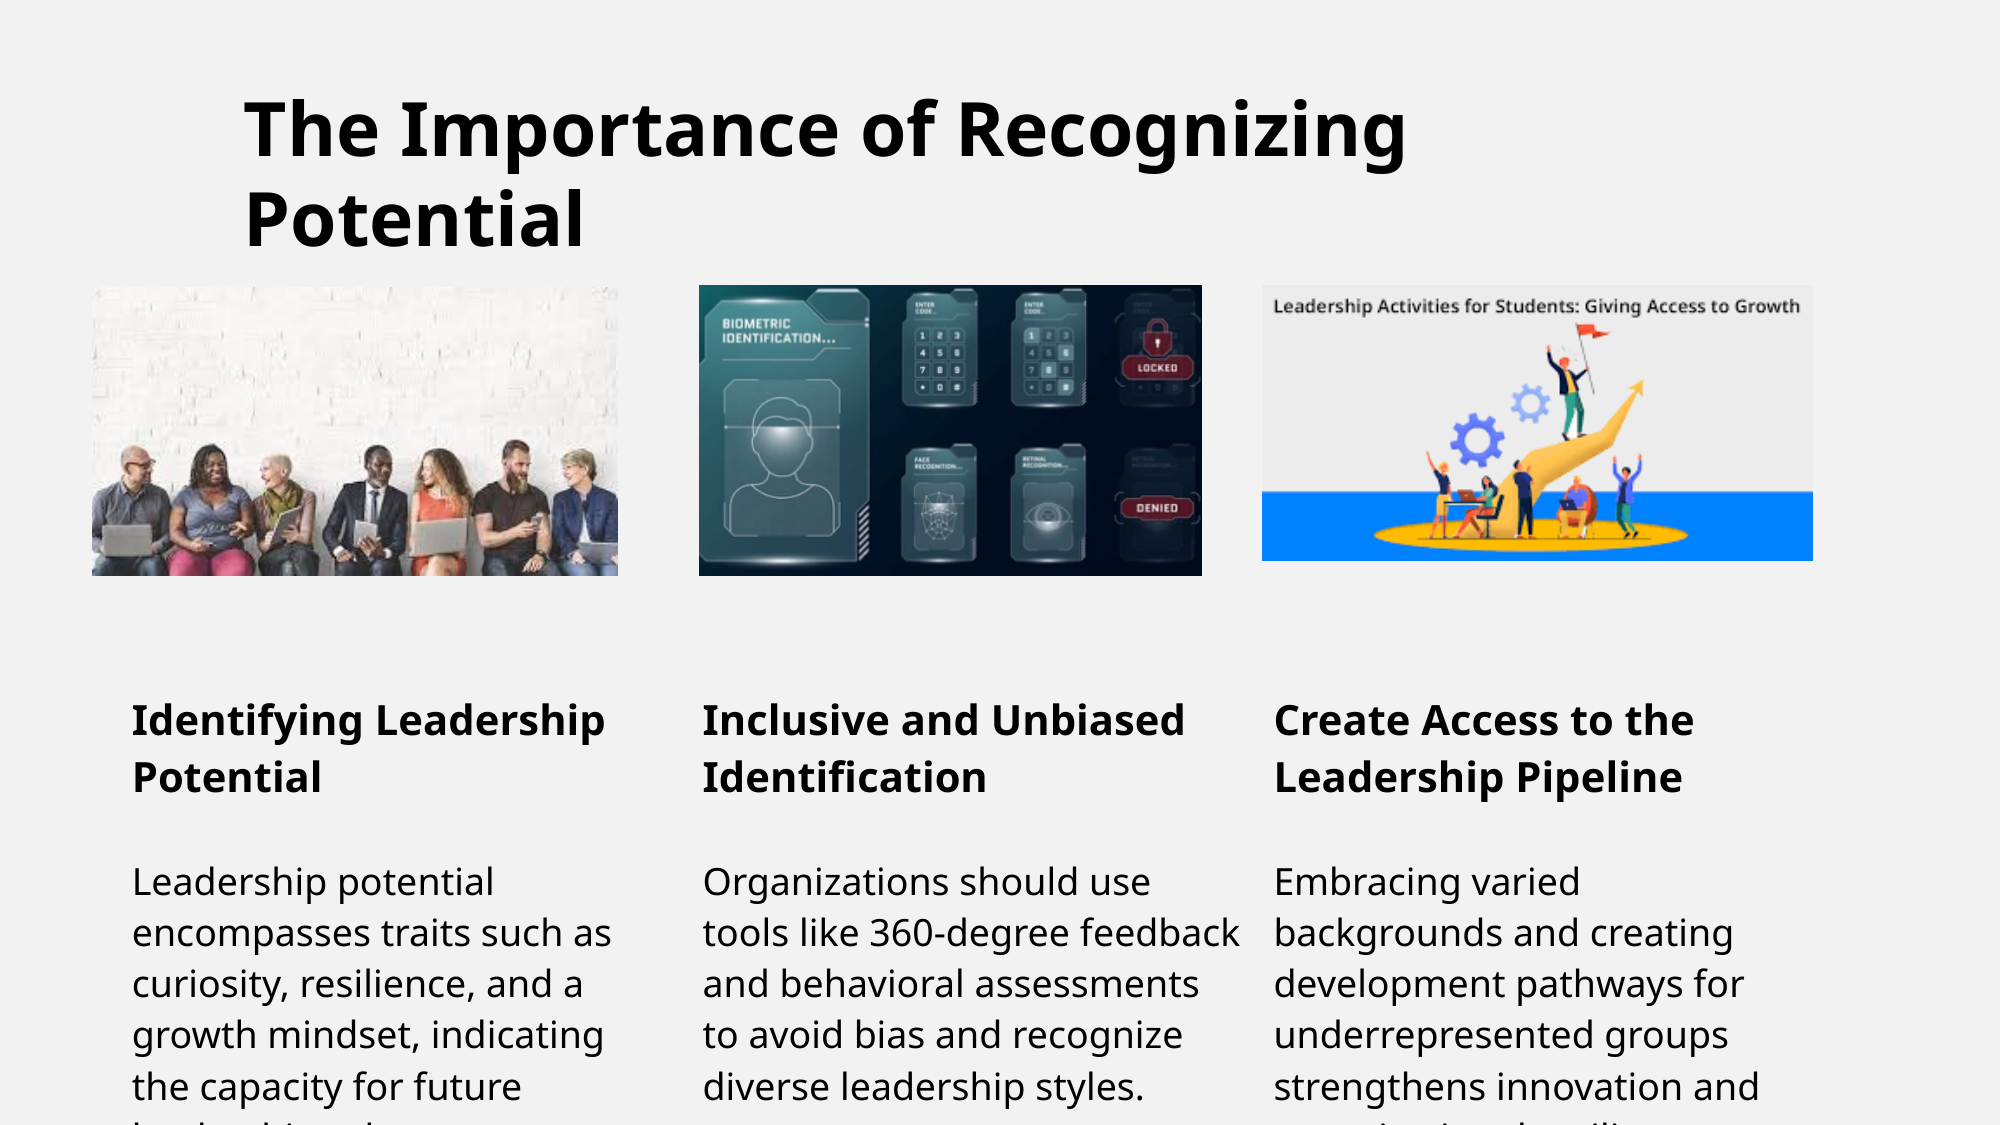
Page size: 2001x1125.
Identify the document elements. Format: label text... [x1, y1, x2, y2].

picture [92, 287, 618, 576]
picture [699, 285, 1202, 576]
table_header Identifying Leadership Potential [117, 683, 688, 848]
table_cell Organizations should use tools like 360-degree feedback and behavioral assessments to avoid bias and recognize diverse leadership styles. [688, 848, 1259, 1125]
table_cell Embracing varied backgrounds and creating development pathways for underrepresented groups strengthens innovation and organizational resilience. [1259, 848, 1830, 1125]
picture [1262, 285, 1813, 561]
table_header Create Access to the Leadership Pipeline [1259, 683, 1830, 848]
table_cell Leadership potential encompasses traits such as curiosity, resilience, and a growth mindset, indicating the capacity for future leadership roles. [117, 848, 688, 1125]
table_header Inclusive and Unbiased Identification [688, 683, 1259, 848]
text_box The Importance of Recognizing Potential [229, 74, 1771, 269]
